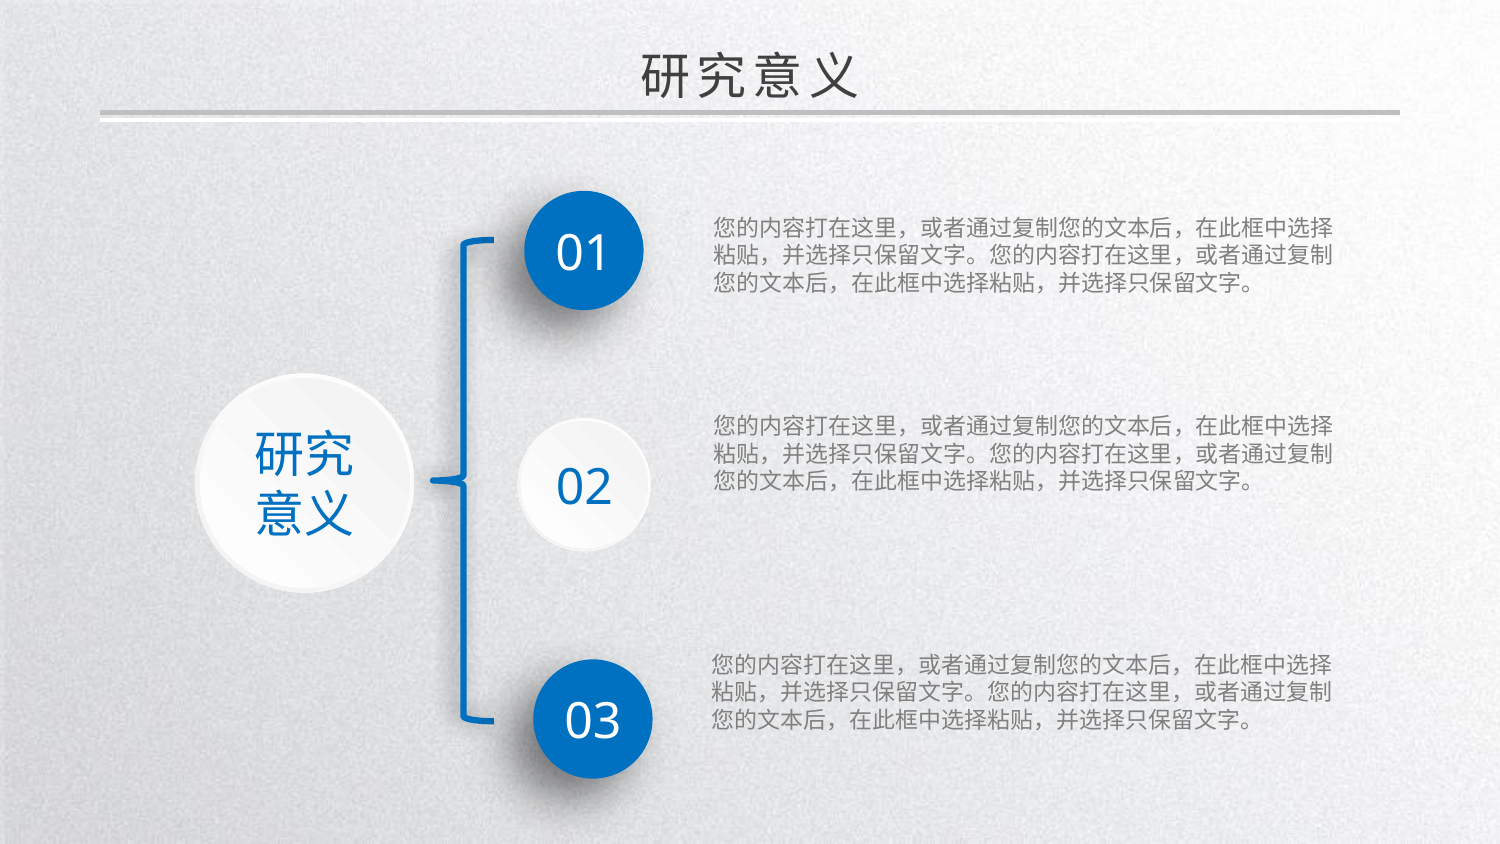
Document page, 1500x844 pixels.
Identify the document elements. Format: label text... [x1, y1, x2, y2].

text_box 您的内容打在这里，或者通过复制您的文本后，在此框中选择粘贴，并选择只保留文字。您的内容打在这里，或者通过复制您的文本后，在此框中选择粘贴，并选择只保留文字。 [696, 643, 1361, 786]
text_box [432, 240, 494, 722]
text_box 您的内容打在这里，或者通过复制您的文本后，在此框中选择粘贴，并选择只保留文字。您的内容打在这里，或者通过复制您的文本后，在此框中选择粘贴，并选择只保留文字。 [698, 404, 1363, 547]
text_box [194, 373, 415, 593]
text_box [508, 659, 678, 779]
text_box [499, 190, 669, 311]
text_box 您的内容打在这里，或者通过复制您的文本后，在此框中选择粘贴，并选择只保留文字。您的内容打在这里，或者通过复制您的文本后，在此框中选择粘贴，并选择只保留文字。 [698, 205, 1363, 348]
text_box 研究意义 [625, 37, 875, 112]
picture [0, 0, 1500, 844]
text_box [499, 417, 669, 552]
